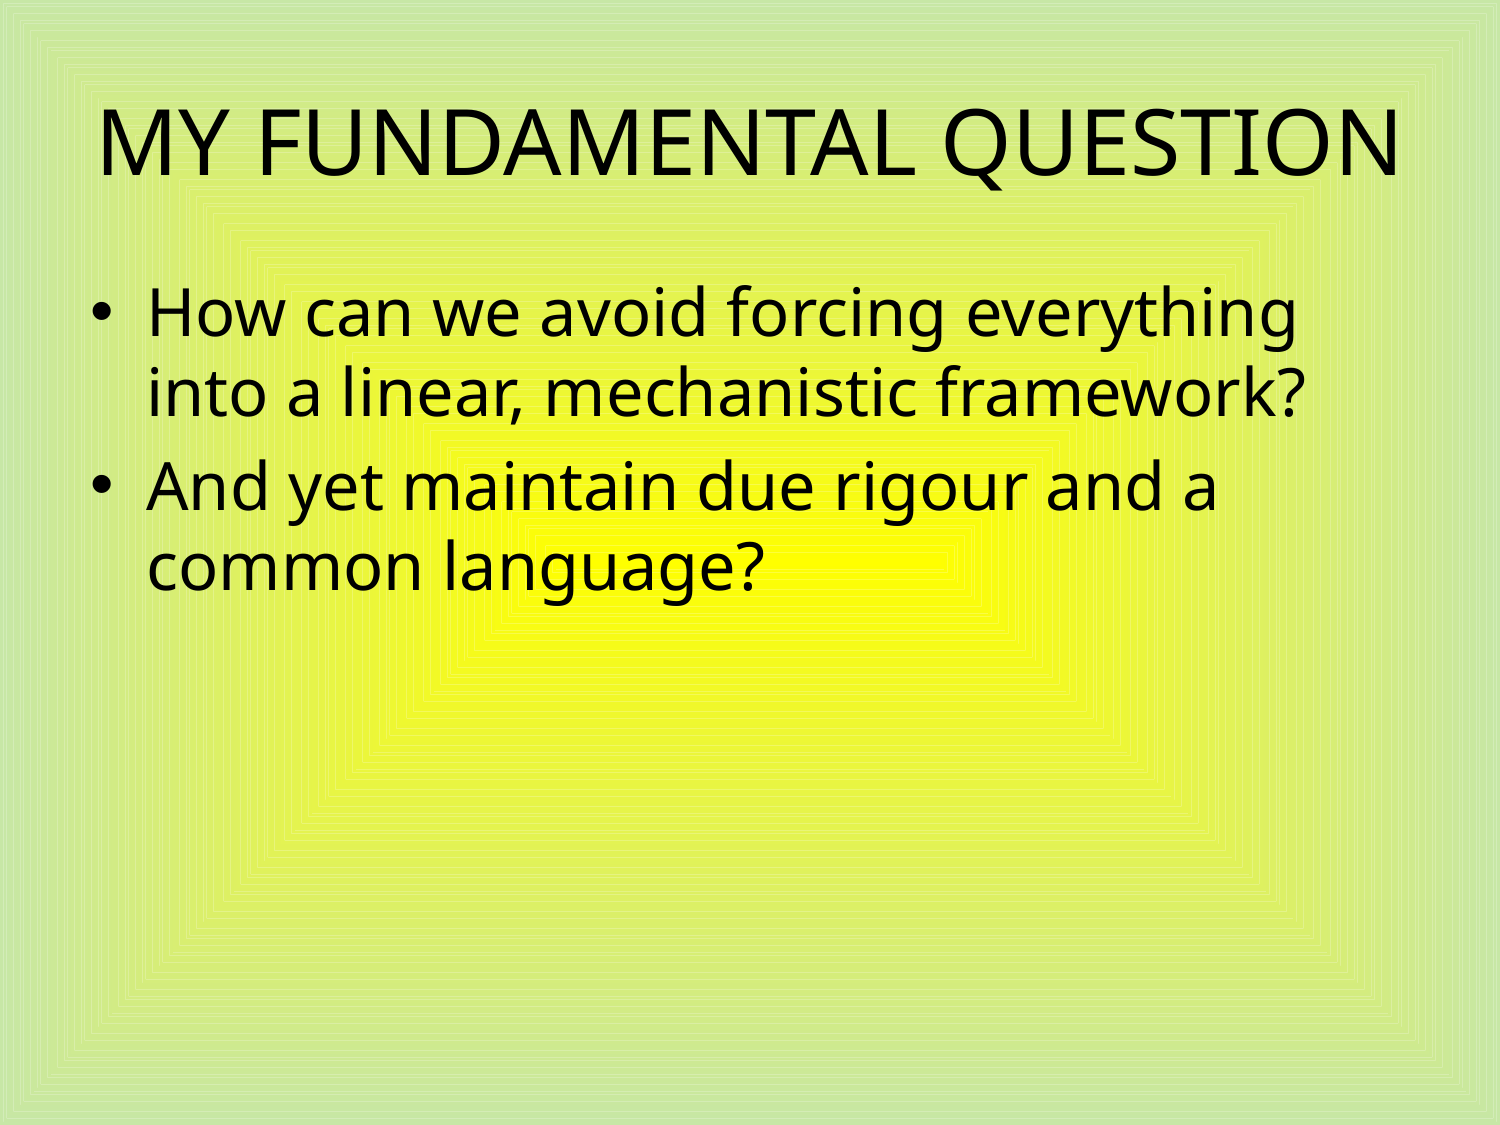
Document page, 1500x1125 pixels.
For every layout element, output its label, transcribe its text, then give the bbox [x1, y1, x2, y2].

list How can we avoid forcing everything into a linear, mechanistic framework? And yet maintain due rigour and a common language? [75, 262, 1425, 1005]
title MY FUNDAMENTAL QUESTION [75, 45, 1425, 233]
